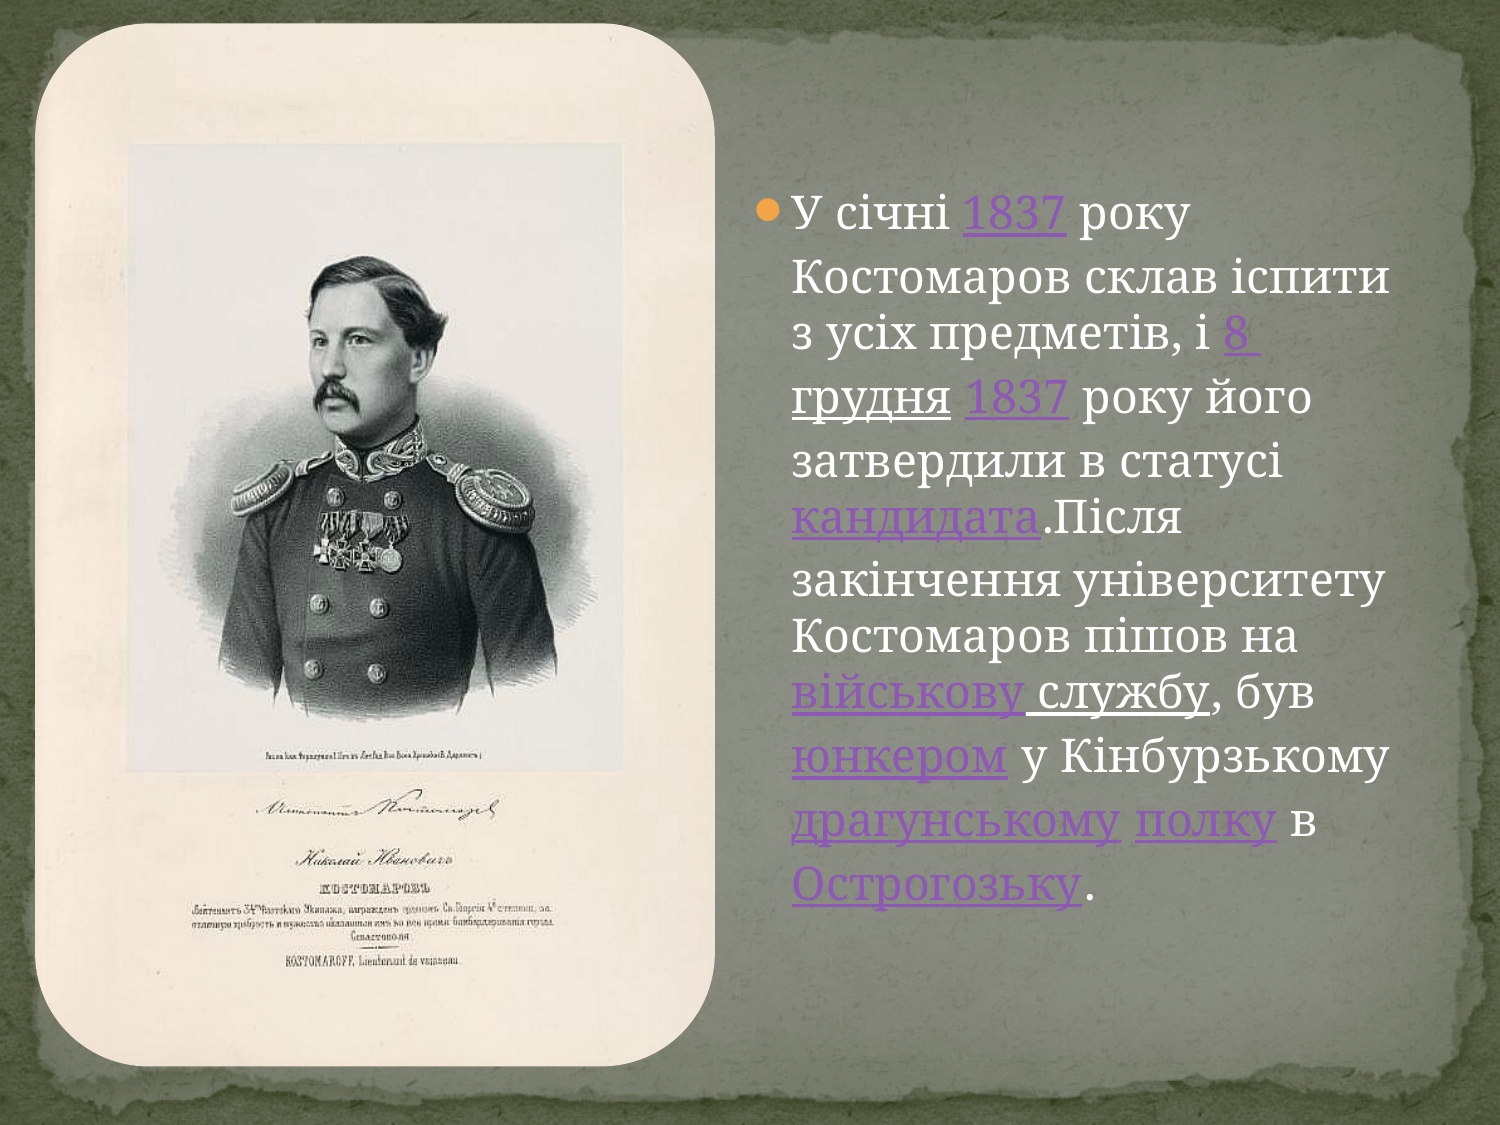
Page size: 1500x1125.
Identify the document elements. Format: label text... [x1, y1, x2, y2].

picture [35, 23, 715, 1067]
list У січні 1837 року Костомаров склав іспити з усіх предметів, і 8 грудня 1837 року його затвердили в статусі кандидата.Після закінчення університету Костомаров пішов на військову службу, був юнкером у Кінбурзькому драгунському полку в Острогозьку. [738, 175, 1432, 926]
